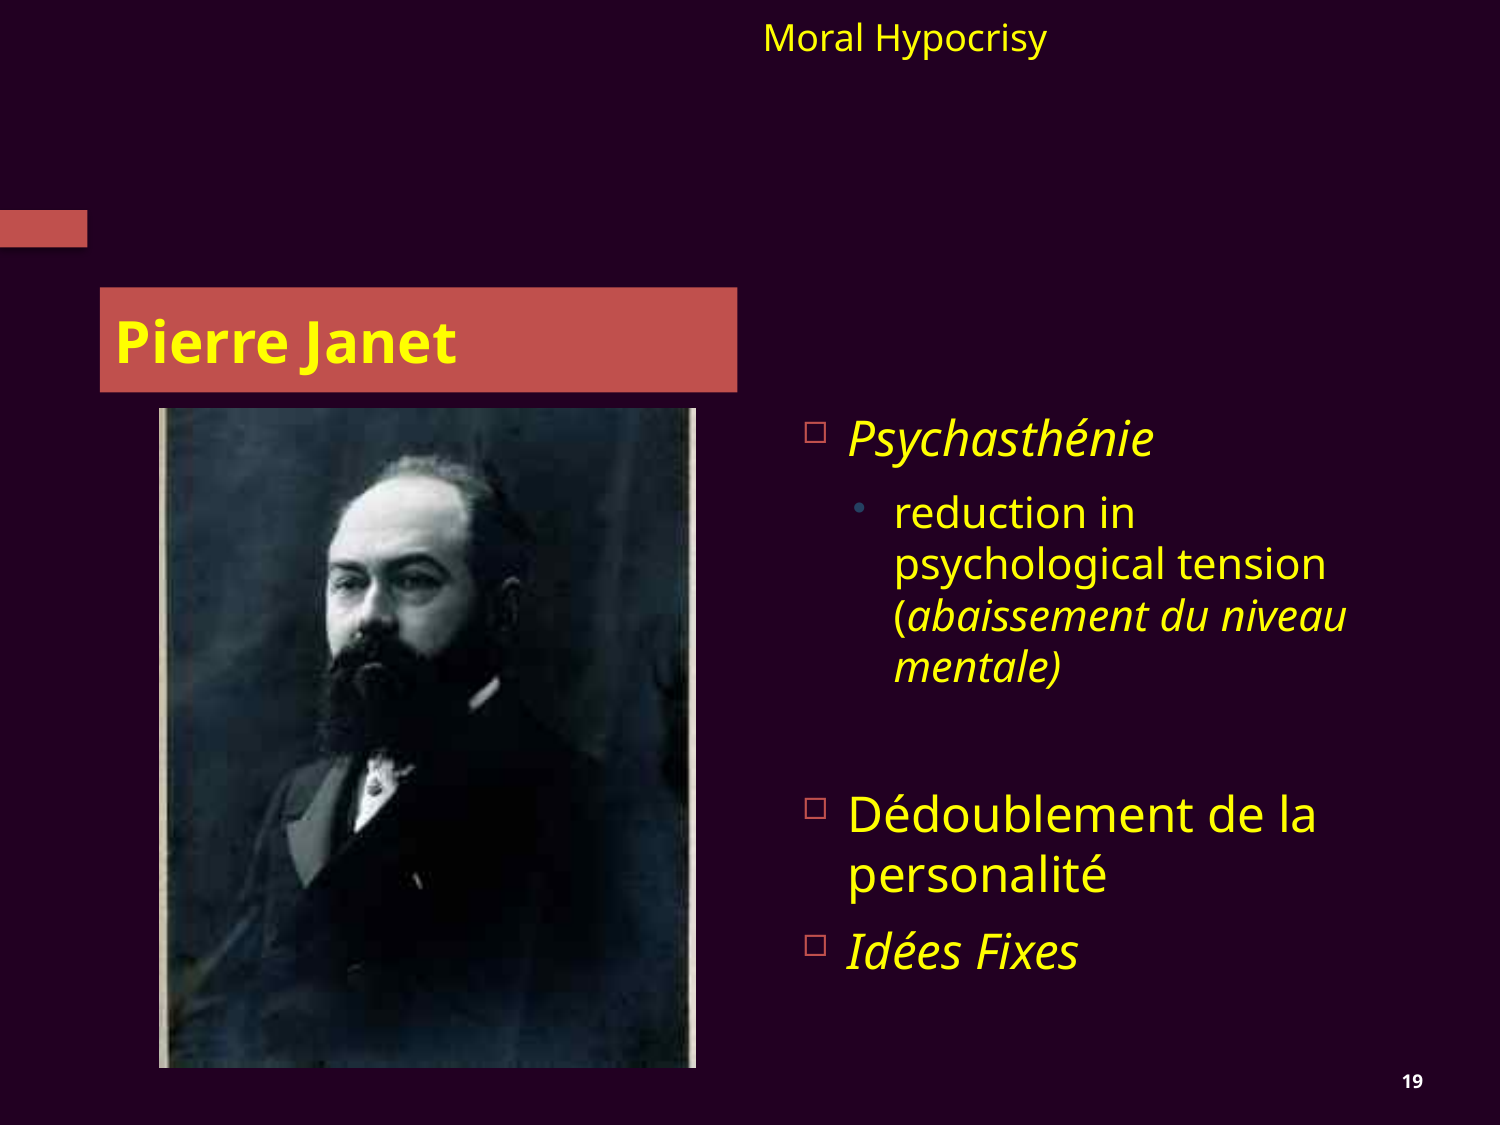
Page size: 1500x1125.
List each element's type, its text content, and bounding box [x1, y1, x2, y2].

footer Moral Hypocrisy [512, 12, 1063, 60]
picture [159, 408, 697, 1068]
slide_number 19 [1350, 1062, 1475, 1103]
list Pierre Janet [99, 287, 738, 393]
list Psychasthénie reduction in psychological tension (abaissement du niveau mentale) Dédoublement de la personalité Idées Fixes [787, 399, 1425, 988]
